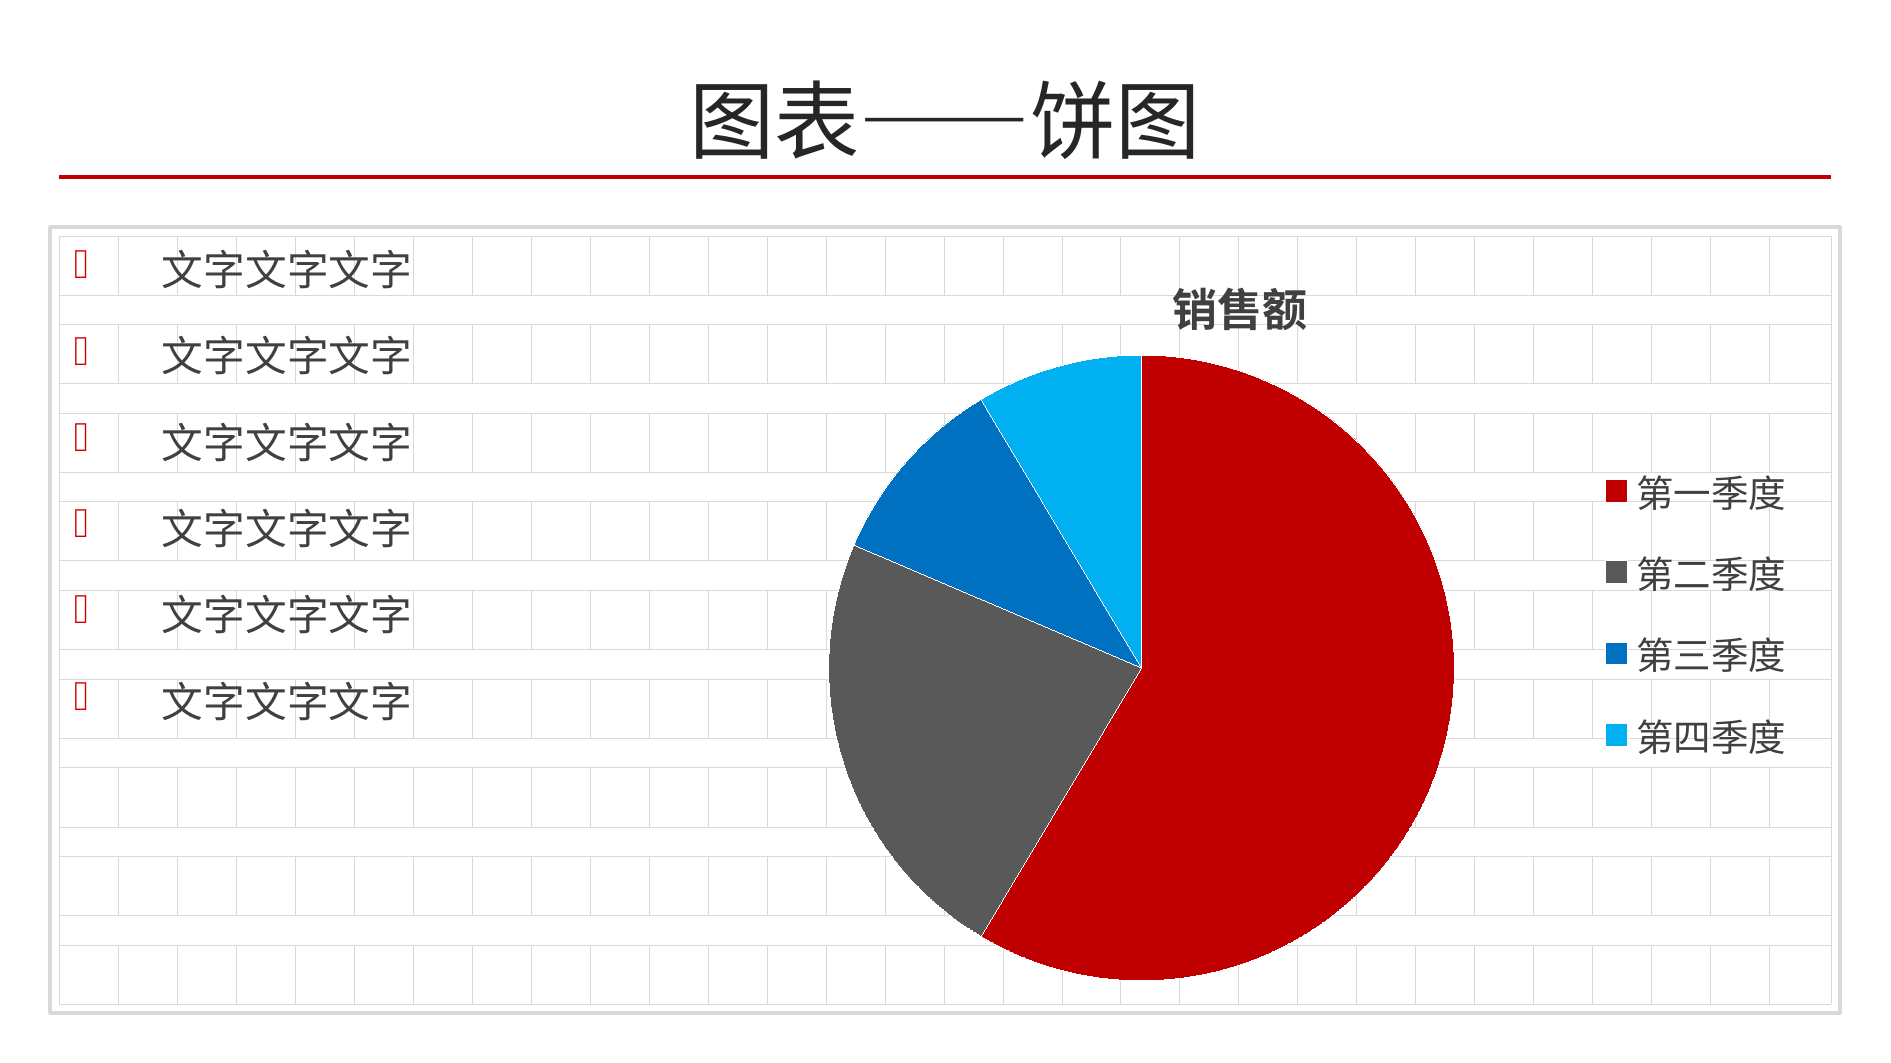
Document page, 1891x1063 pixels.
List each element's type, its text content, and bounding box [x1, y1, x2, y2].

text_box 文字文字文字 文字文字文字 文字文字文字 文字文字文字 文字文字文字 文字文字文字 [59, 236, 591, 1004]
title 图表——饼图 [59, 59, 1831, 178]
chart [649, 235, 1832, 1005]
